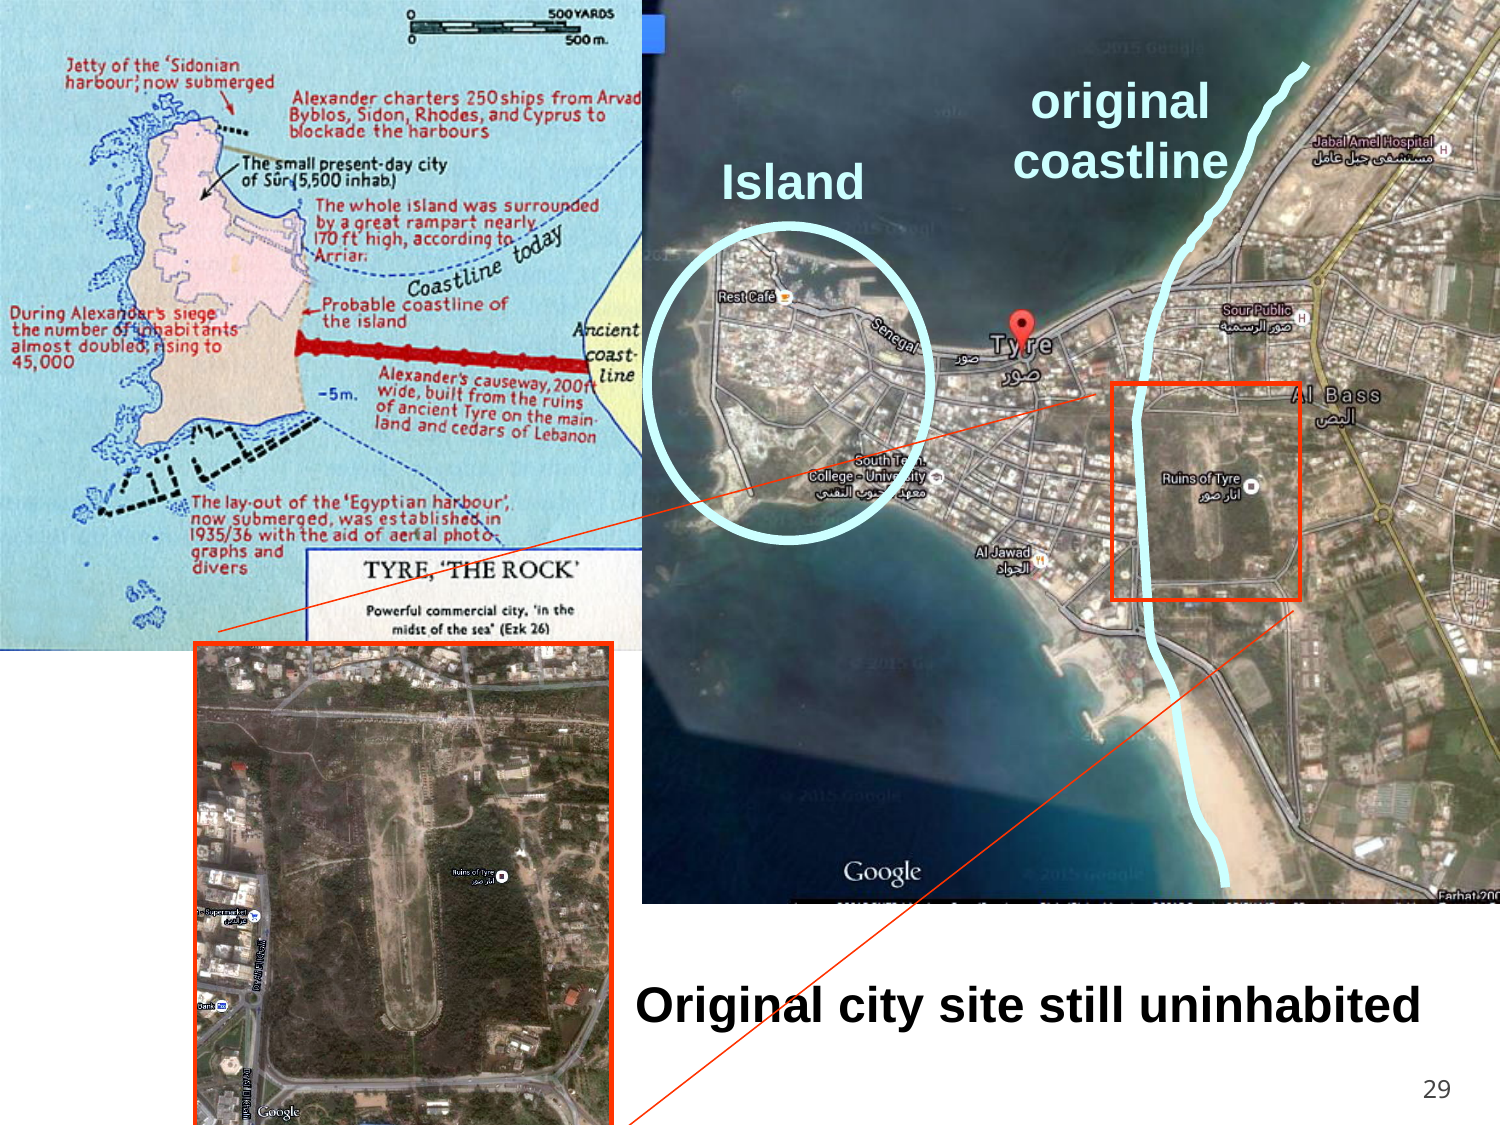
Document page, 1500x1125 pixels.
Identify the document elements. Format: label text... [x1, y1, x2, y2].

text_box Original city site still uninhabited [620, 965, 1438, 1041]
picture [0, 0, 1500, 1125]
slide_number 29 [1345, 1062, 1467, 1108]
